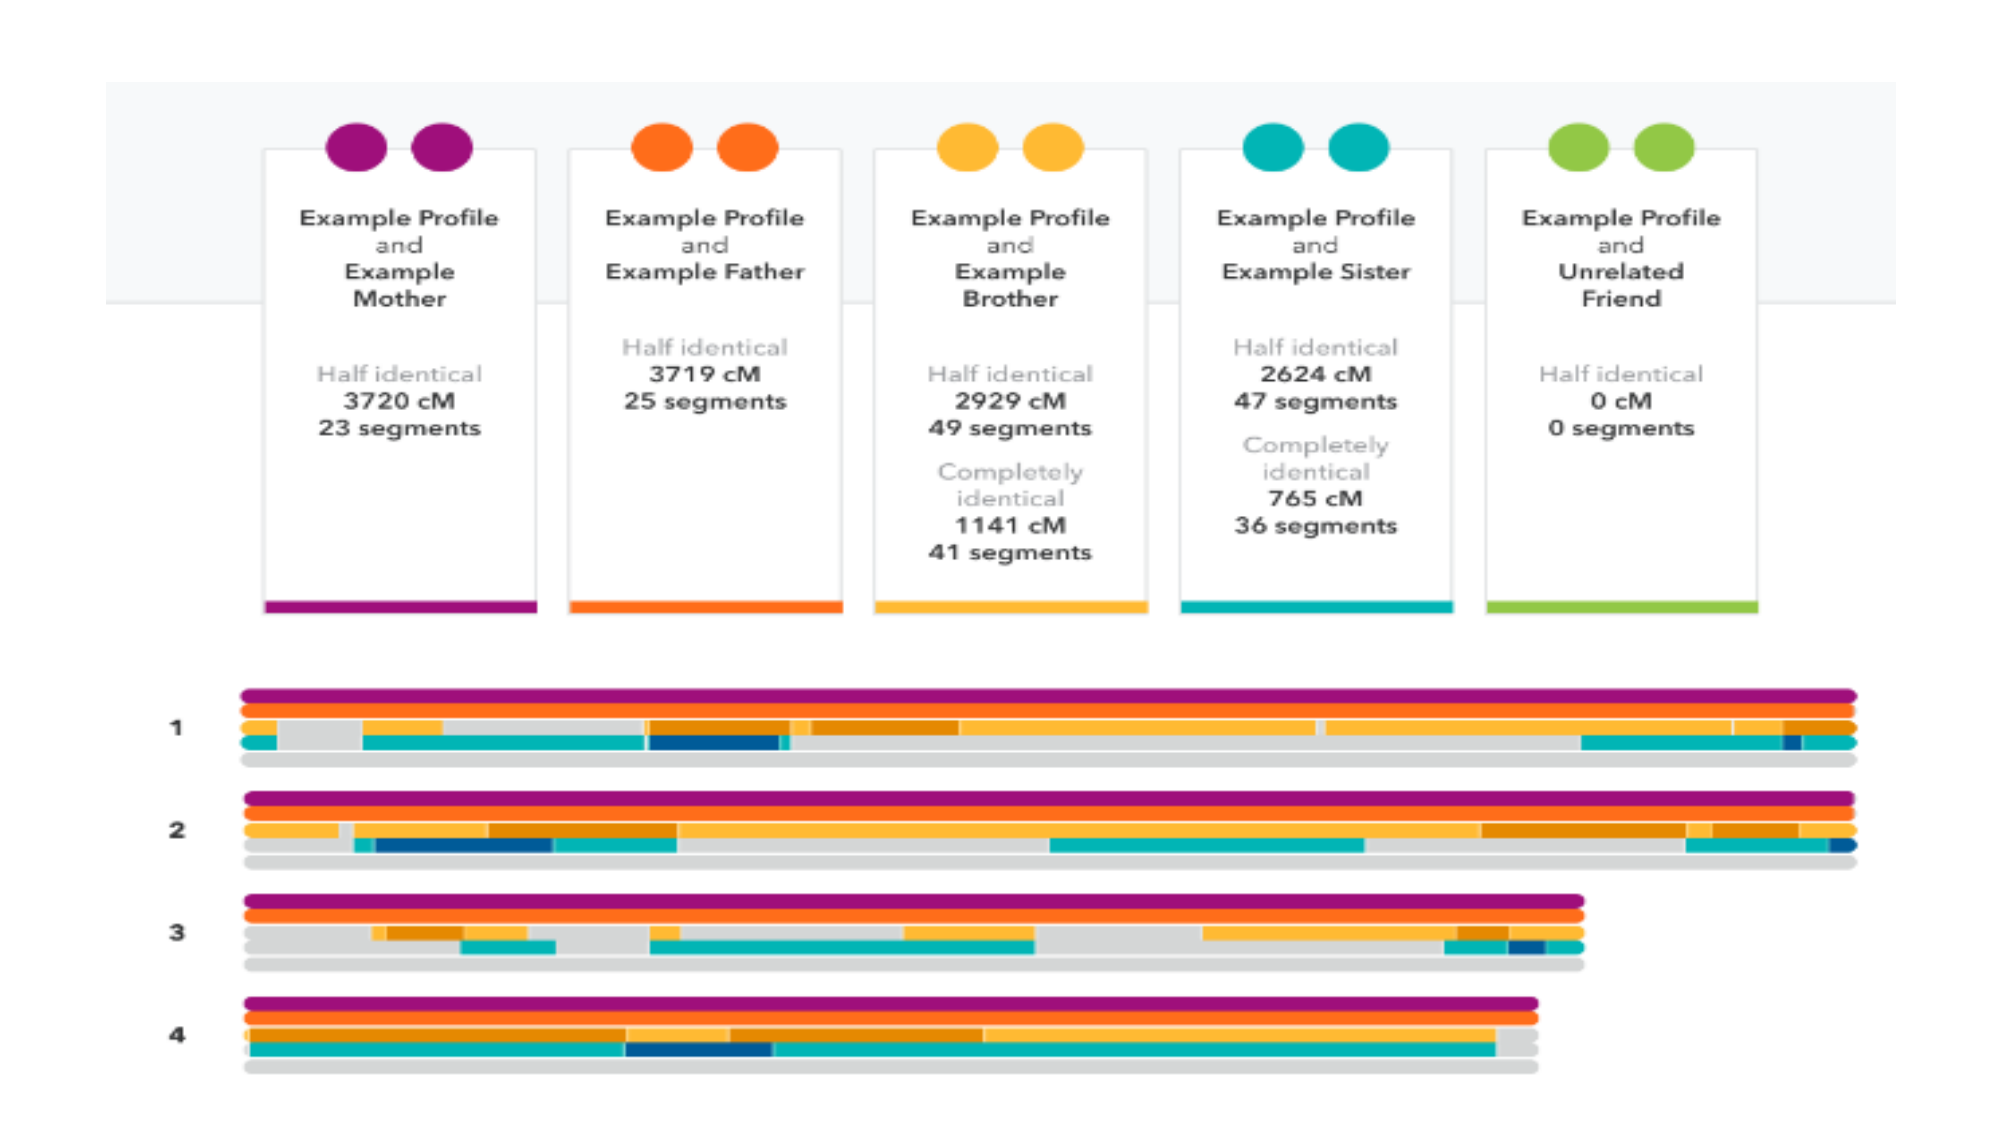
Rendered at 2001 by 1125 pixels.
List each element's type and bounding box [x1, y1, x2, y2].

picture [106, 82, 1896, 1111]
